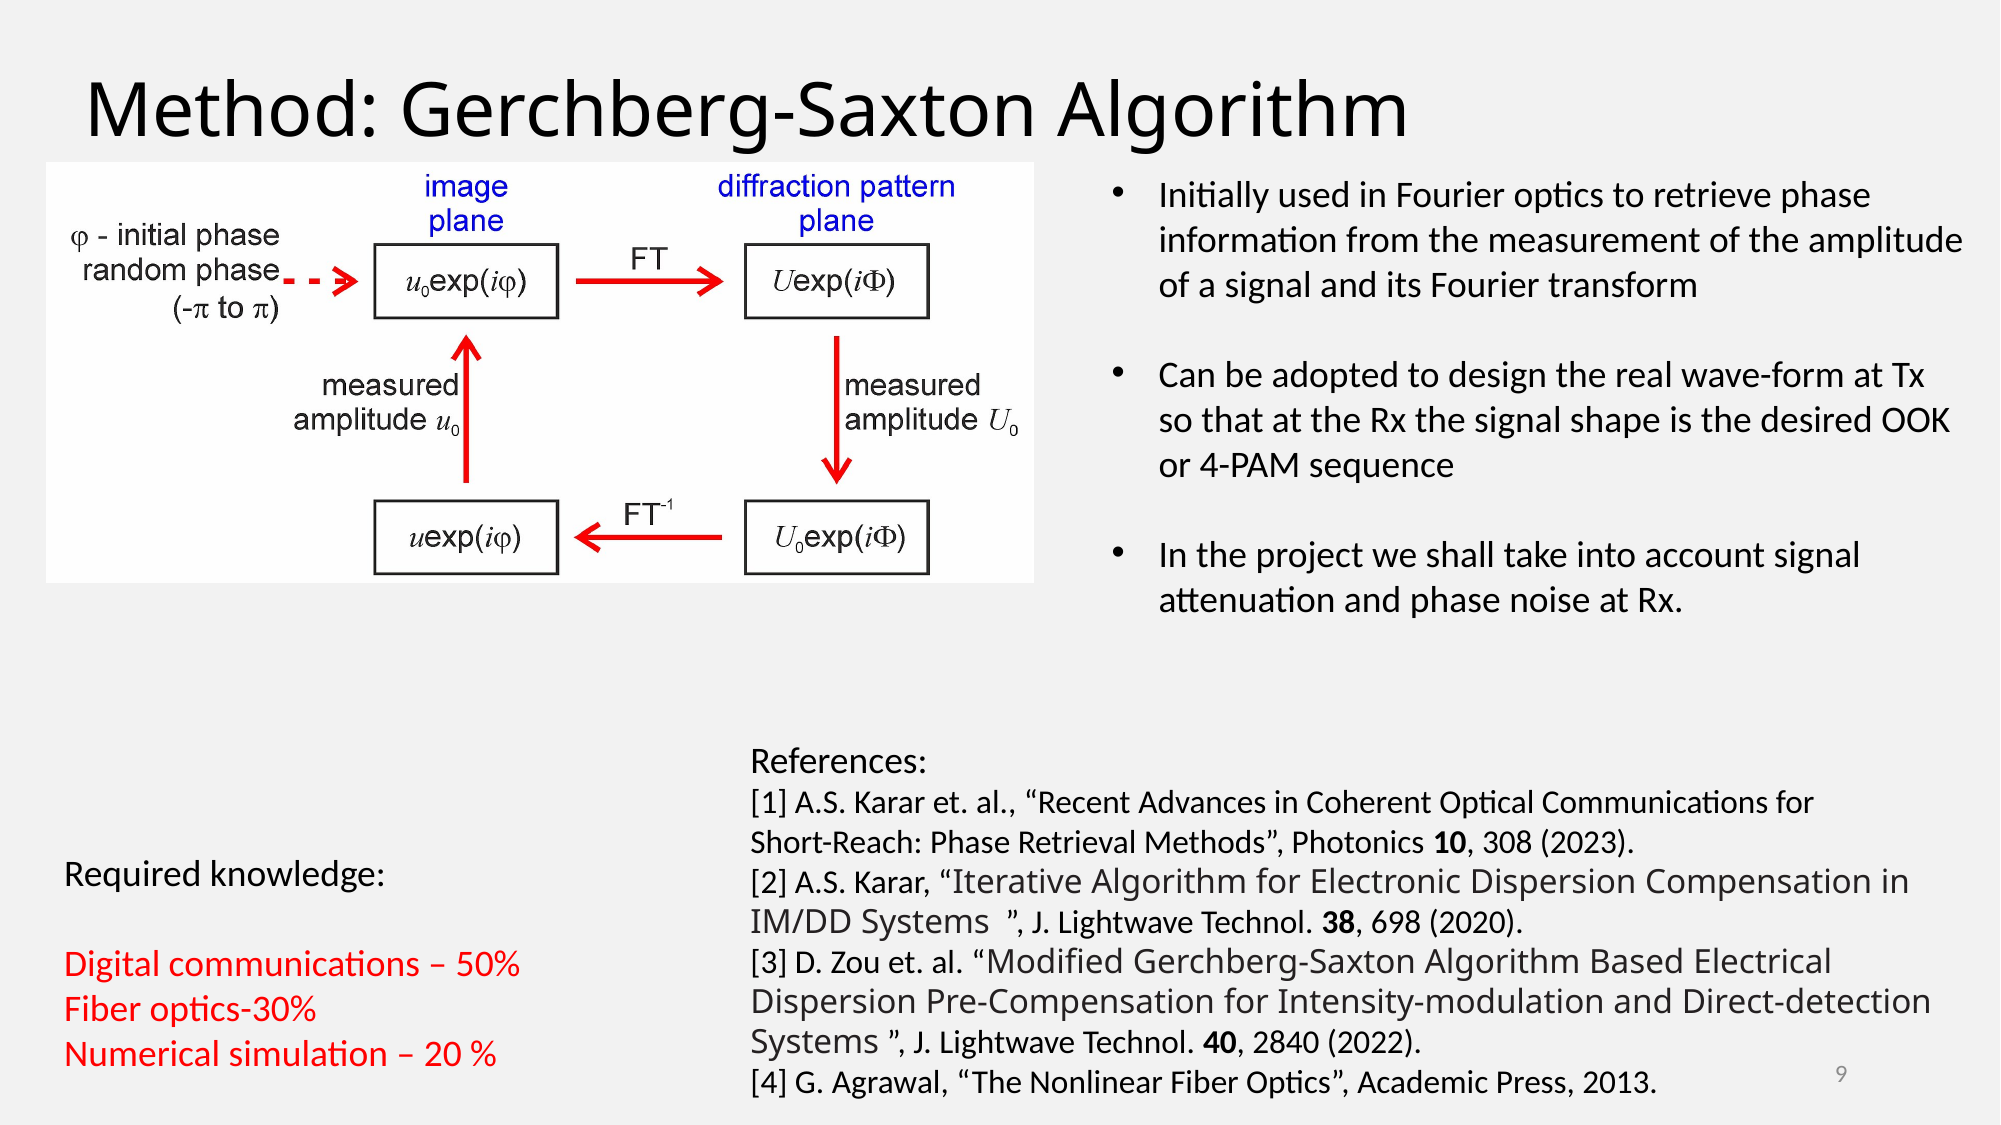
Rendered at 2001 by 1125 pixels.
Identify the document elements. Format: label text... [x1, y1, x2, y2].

text_box References: [1] A.S. Karar et. al., “Recent Advances in Coherent Optical Communications for Short-Reach: Phase Retrieval Methods”, Photonics 10, 308 (2023). [2] A.S. Karar, “Iterative Algorithm for Electronic Dispersion Compensation in IM/DD Systems ”, J. Lightwave Technol. 38, 698 (2020). [3] D. Zou et. al. “Modified Gerchberg-Saxton Algorithm Based Electrical Dispersion Pre-Compensation for Intensity-modulation and Direct-detection Systems ”, J. Lightwave Technol. 40, 2840 (2022). [4] G. Agrawal, “The Nonlinear Fiber Optics”, Academic Press, 2013. . [735, 728, 2000, 1125]
text_box Required knowledge: Digital communications – 50% Fiber optics-30% Numerical simulation – 20 % [49, 841, 536, 1082]
title Method: Gerchberg-Saxton Algorithm [69, 0, 1958, 237]
picture [46, 162, 1034, 583]
text_box Initially used in Fourier optics to retrieve phase information from the measurement of the amplitude of a signal and its Fourier transform Can be adopted to design the real wave-form at Tx so that at the Rx the signal shape is the desired OOK or 4-PAM sequence In the project we shall take into account signal attenuation and phase noise at Rx. [1096, 162, 1981, 762]
